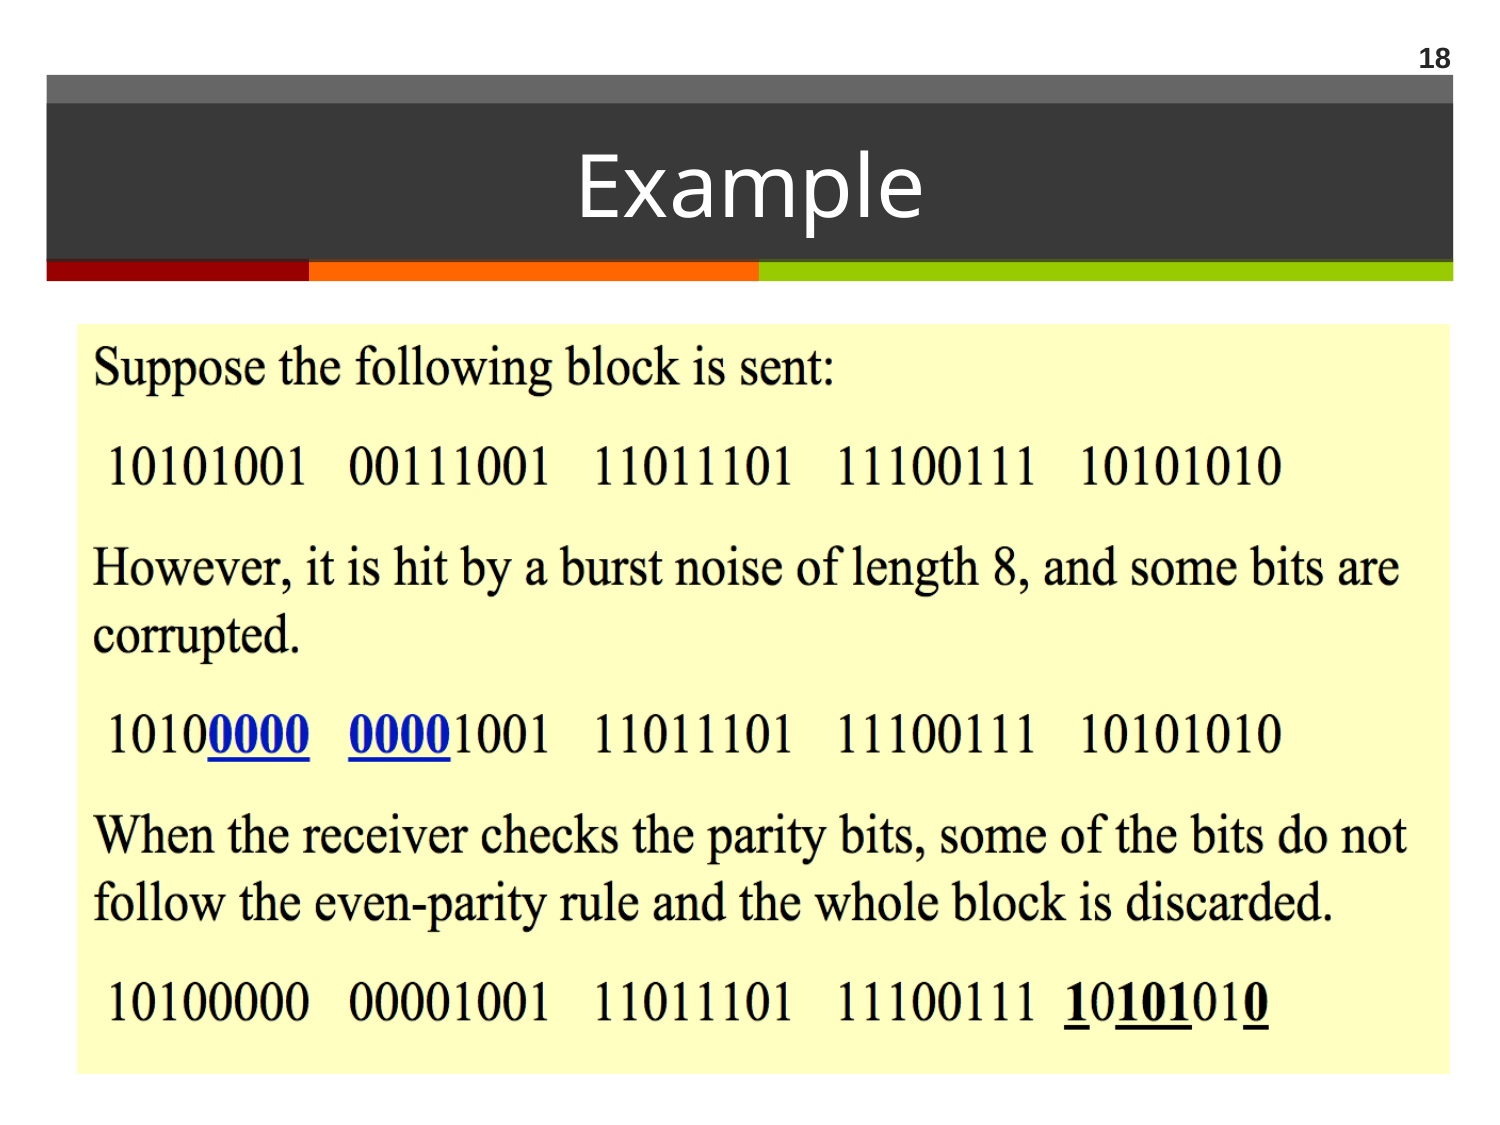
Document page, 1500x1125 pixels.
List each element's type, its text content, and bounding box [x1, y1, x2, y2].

slide_number 18 [1362, 27, 1467, 87]
picture [74, 324, 1451, 1075]
title Example [46, 103, 1454, 263]
